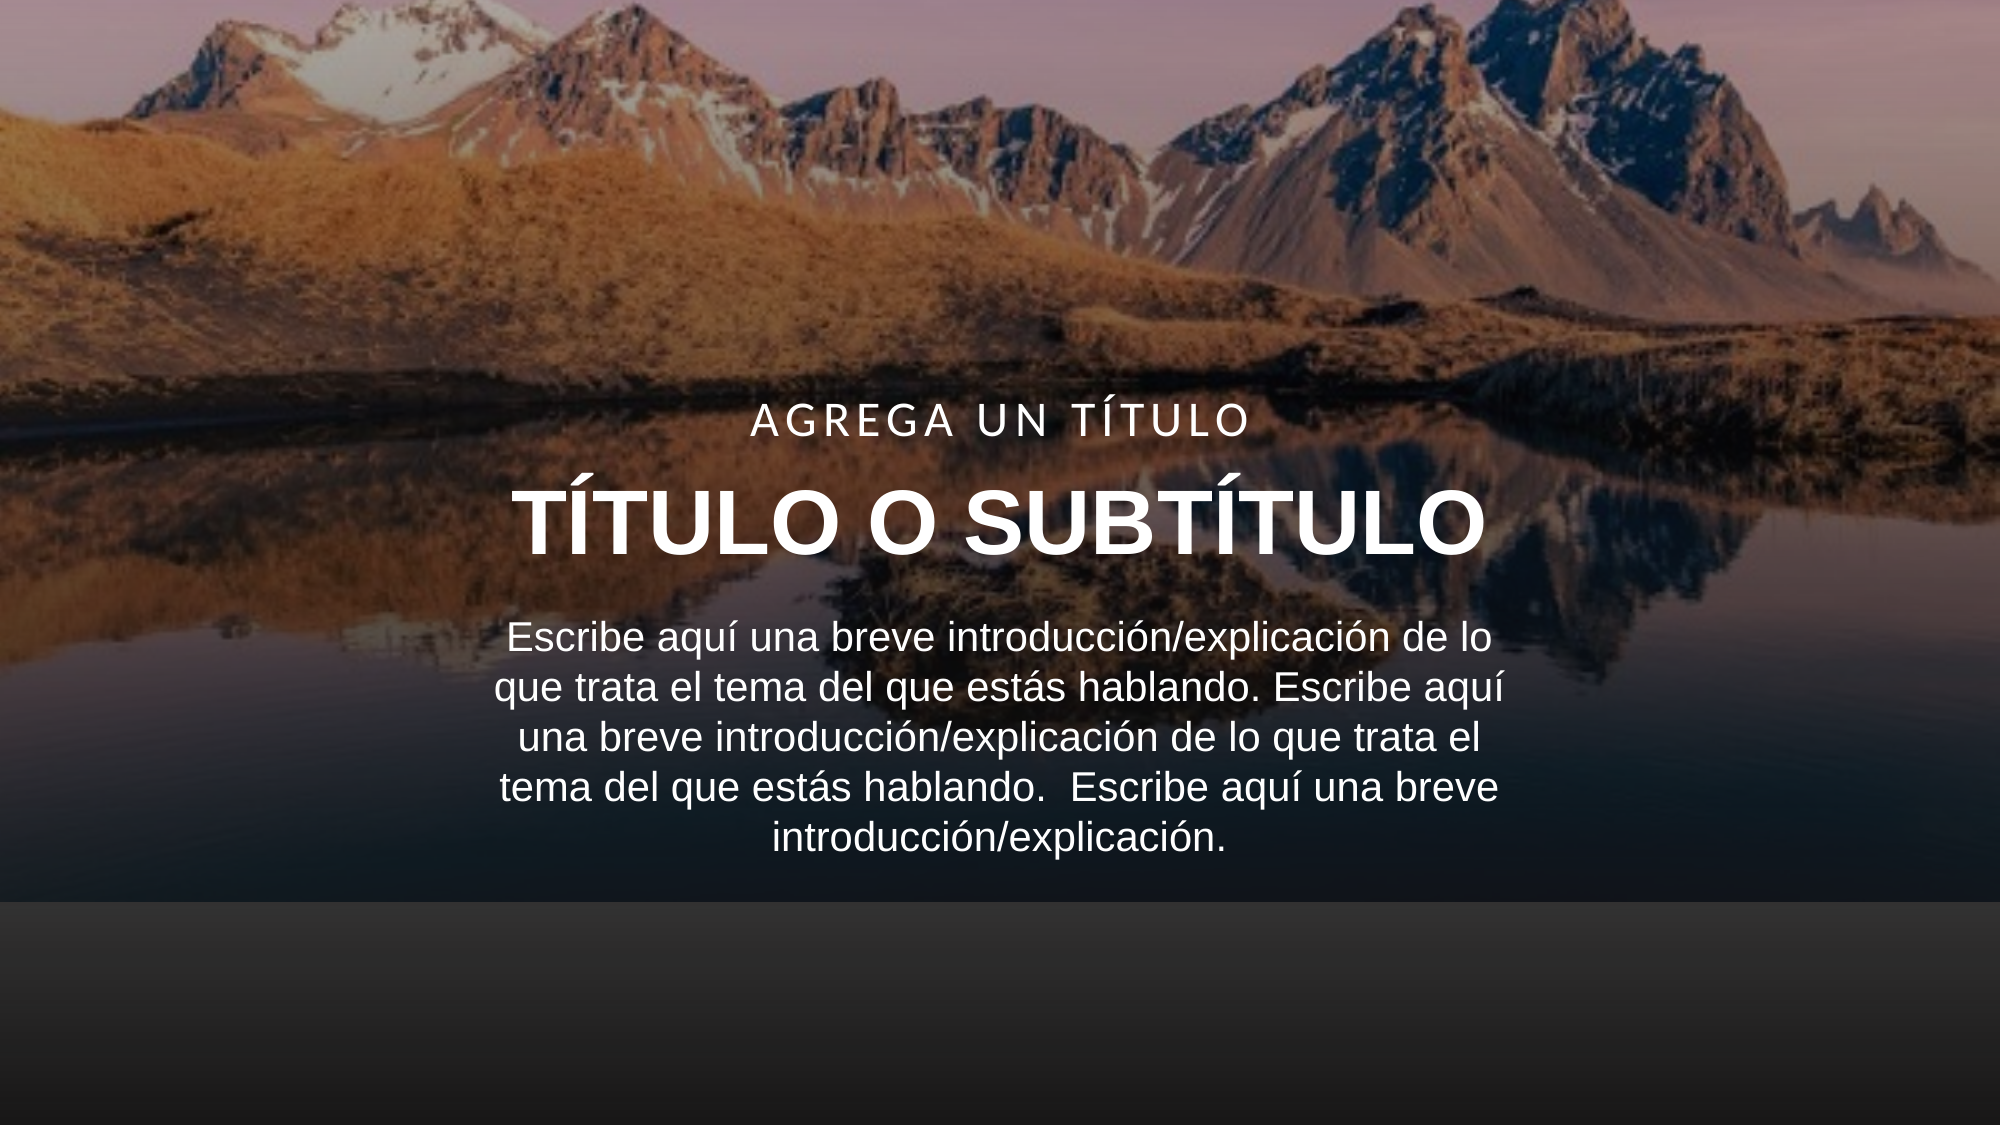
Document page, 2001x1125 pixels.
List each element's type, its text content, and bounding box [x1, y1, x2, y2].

text_box TÍTULO O SUBTÍTULO [426, 455, 1573, 581]
text_box AGREGA UN TÍTULO [660, 379, 1339, 455]
text_box Escribe aquí una breve introducción/explicación de lo que trata el tema del que estás hablando. Escribe aquí una breve introducción/explicación de lo que trata el tema del que estás hablando. Escribe aquí una breve introducción/explicación. [467, 602, 1532, 868]
picture [0, 0, 2000, 570]
